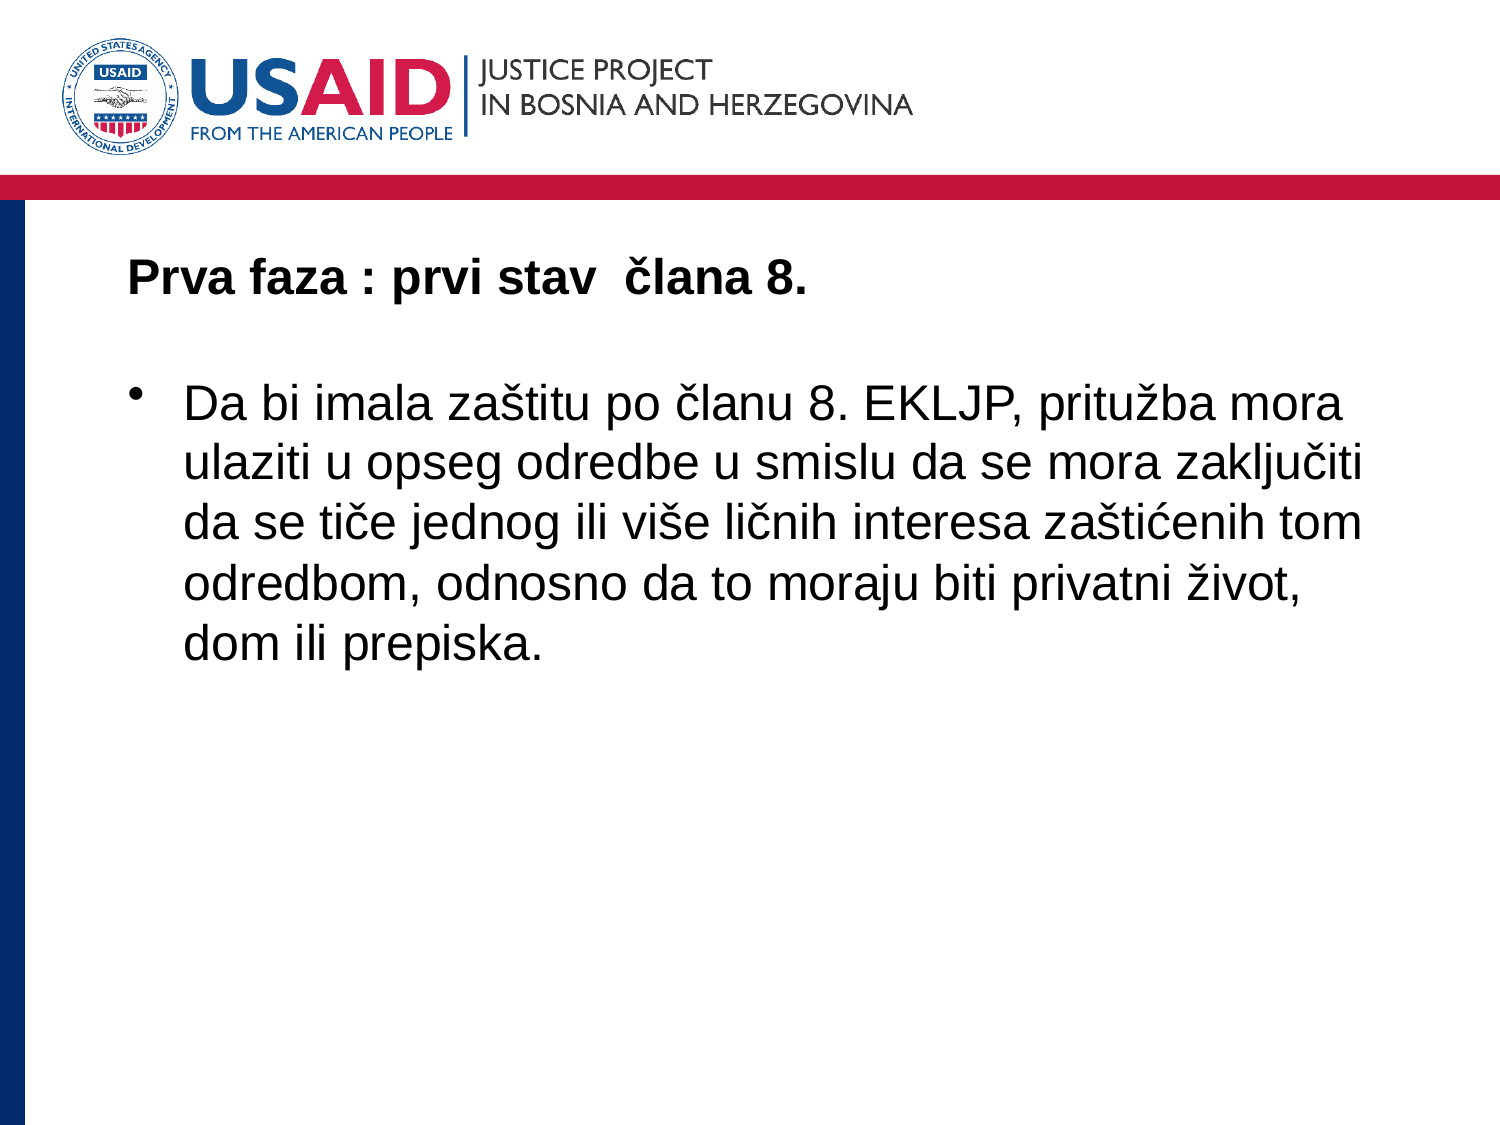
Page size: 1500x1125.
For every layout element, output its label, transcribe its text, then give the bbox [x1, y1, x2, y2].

list Da bi imala zaštitu po članu 8. EKLJP, pritužba mora ulaziti u opseg odredbe u smislu da se mora zaključiti da se tiče jednog ili više ličnih interesa zaštićenih tom odredbom, odnosno da to moraju biti privatni život, dom ili prepiska. [112, 362, 1388, 1000]
title Prva faza : prvi stav člana 8. [112, 237, 1388, 338]
picture [62, 38, 913, 155]
